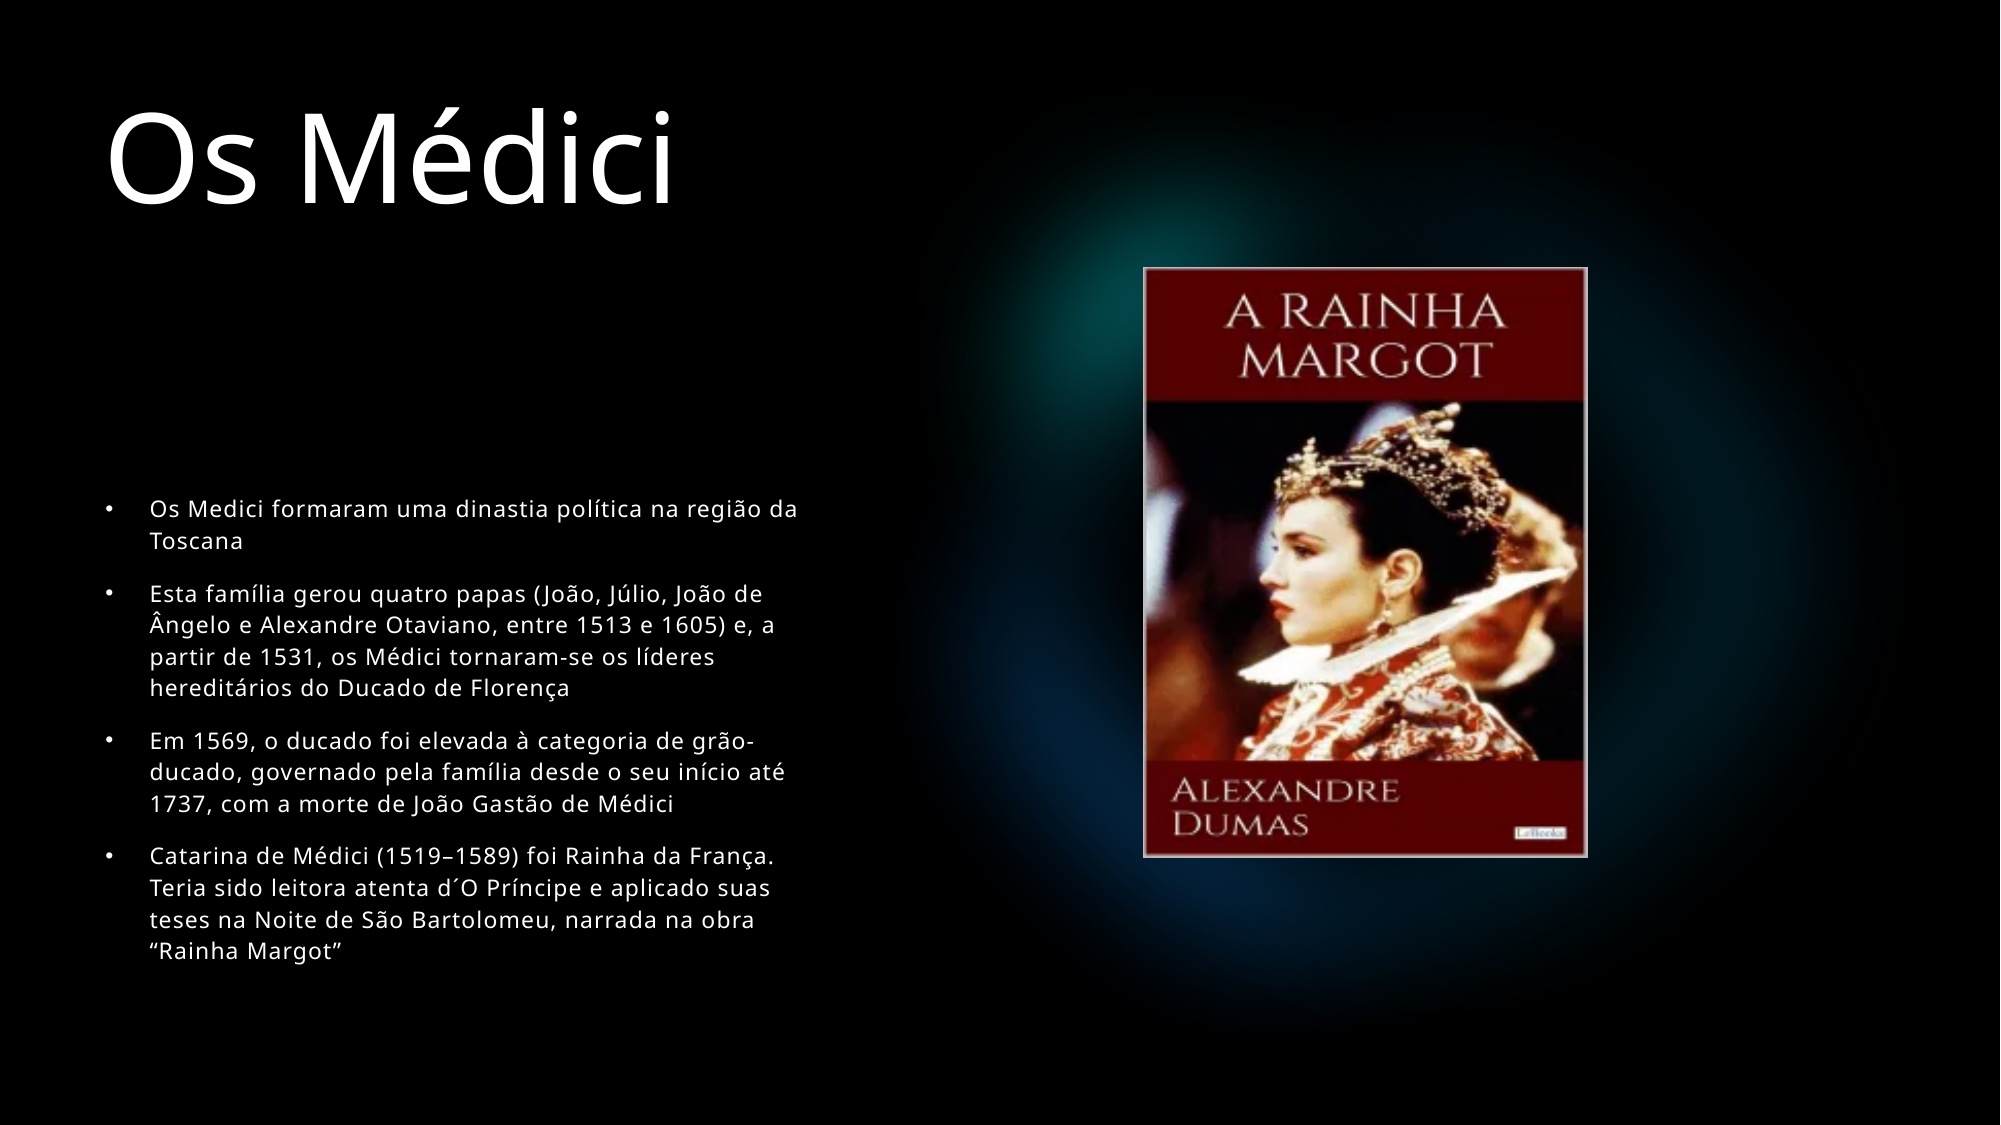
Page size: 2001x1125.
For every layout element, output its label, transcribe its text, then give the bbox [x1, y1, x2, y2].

list Os Medici formaram uma dinastia política na região da Toscana Esta família gerou quatro papas (João, Júlio, João de Ângelo e Alexandre Otaviano, entre 1513 e 1605) e, a partir de 1531, os Médici tornaram-se os líderes hereditários do Ducado de Florença Em 1569, o ducado foi elevada à categoria de grão-ducado, governado pela família desde o seu início até 1737, com a morte de João Gastão de Médici Catarina de Médici (1519–1589) foi Rainha da França. Teria sido leitora atenta d´O Príncipe e aplicado suas teses na Noite de São Bartolomeu, narrada na obra “Rainha Margot” [90, 483, 807, 1035]
text_box [0, 0, 807, 1125]
title Os Médici [88, 88, 807, 447]
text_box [807, 0, 2000, 1125]
picture [1143, 267, 1588, 858]
